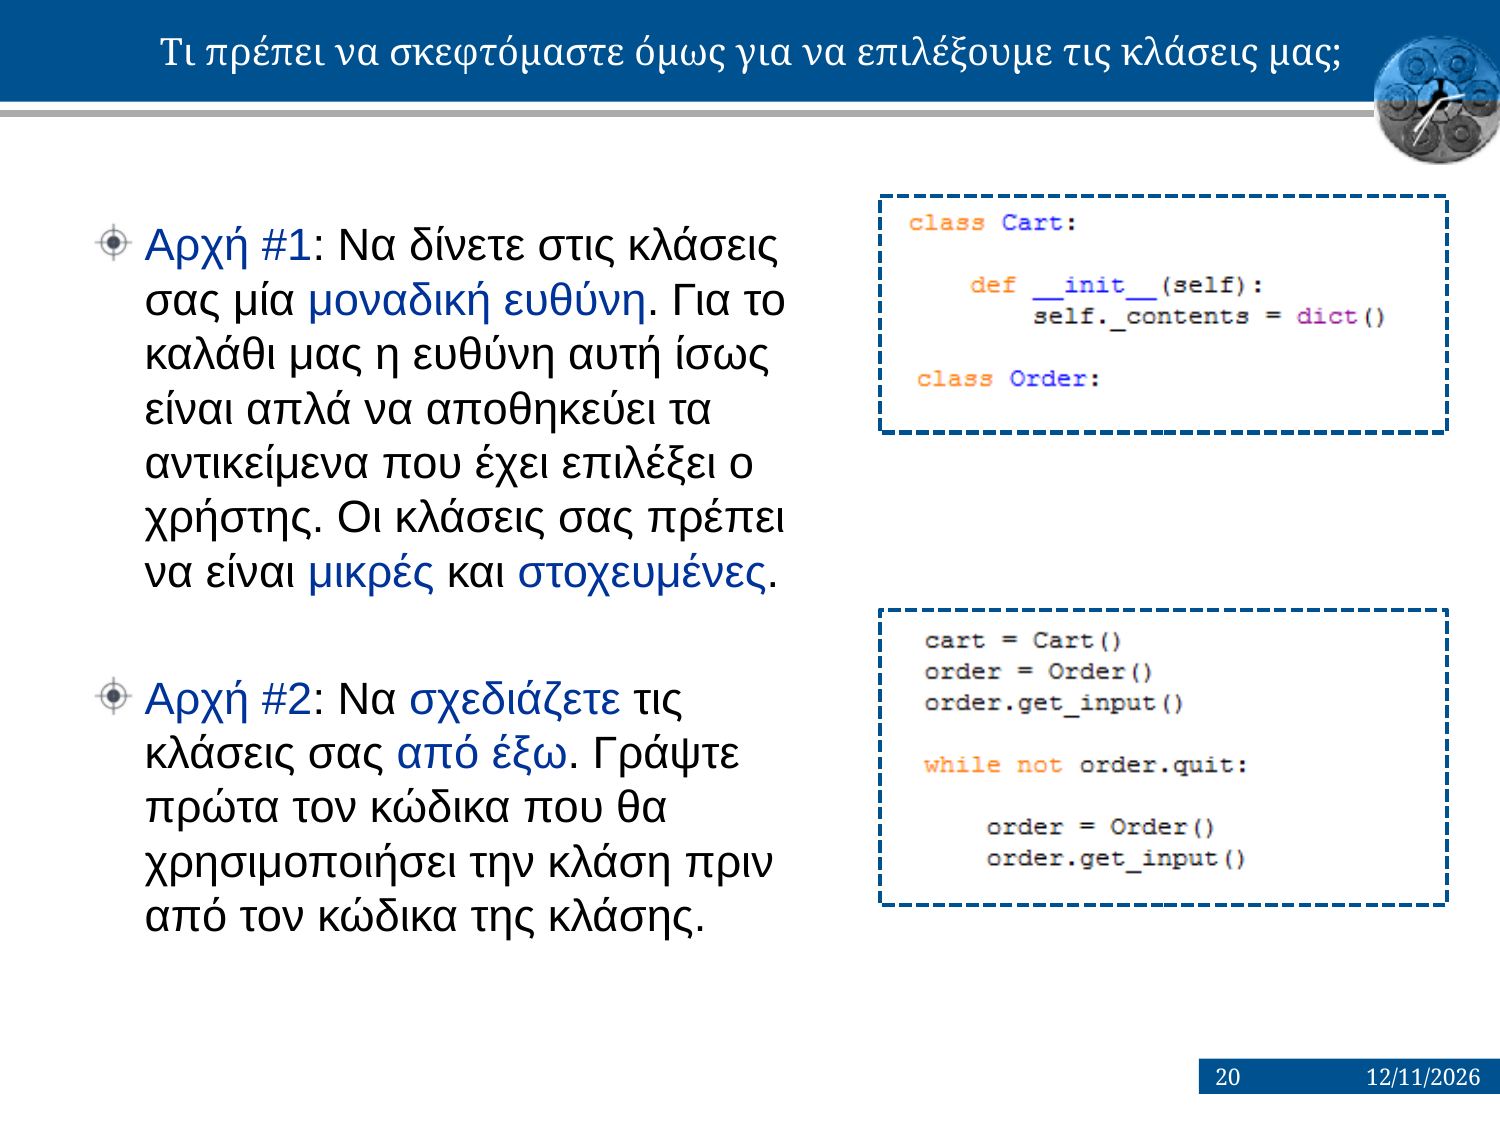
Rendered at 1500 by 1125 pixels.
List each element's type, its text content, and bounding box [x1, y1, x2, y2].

list Αρχή #1: Να δίνετε στις κλάσεις σας μία μοναδική ευθύνη. Για το καλάθι μας η ευθύνη αυτή ίσως είναι απλά να αποθηκεύει τα αντικείμενα που έχει επιλέξει ο χρήστης. Οι κλάσεις σας πρέπει να είναι μικρές και στοχευμένες. Αρχή #2: Να σχεδιάζετε τις κλάσεις σας από έξω. Γράψτε πρώτα τον κώδικα που θα χρησιμοποιήσει την κλάση πριν από τον κώδικα της κλάσης. [75, 208, 810, 1005]
picture [914, 621, 1270, 893]
slide_number 20 [1198, 1054, 1256, 1101]
picture [1374, 35, 1500, 165]
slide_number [1256, 1054, 1497, 1083]
text_box [878, 194, 1449, 435]
picture [90, 672, 136, 720]
text_box [878, 608, 1449, 907]
picture [903, 207, 1433, 445]
picture [90, 219, 136, 266]
title Τι πρέπει να σκεφτόμαστε όμως για να επιλέξουμε τις κλάσεις μας; [76, 0, 1427, 102]
